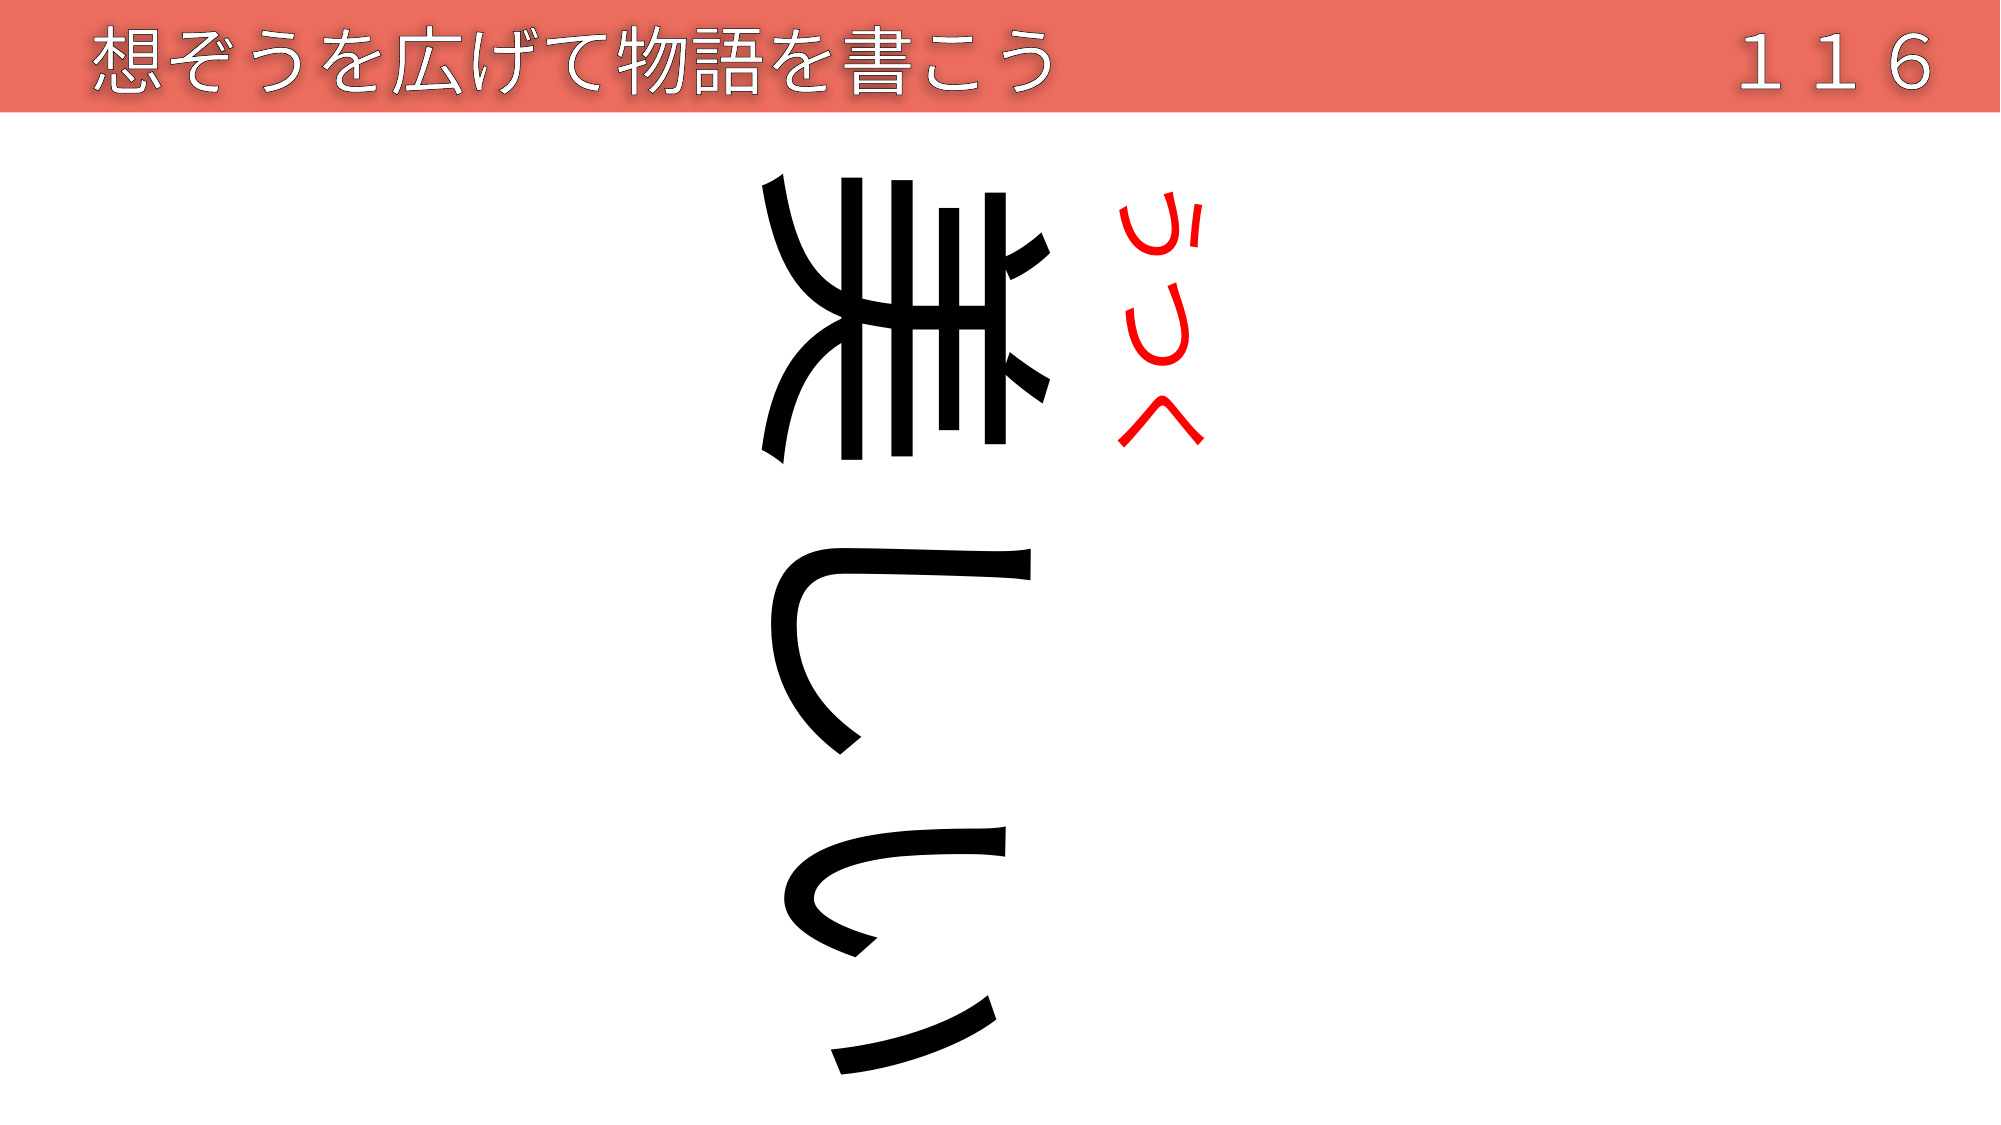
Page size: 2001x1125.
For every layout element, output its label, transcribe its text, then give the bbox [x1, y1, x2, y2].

text_box うつく [1080, 160, 1232, 479]
text_box [0, 0, 2000, 113]
text_box 美しい [698, 147, 1108, 1125]
text_box 想ぞうを広げて物語を書こう [75, 6, 1315, 112]
text_box １１６ [1707, 6, 1963, 112]
